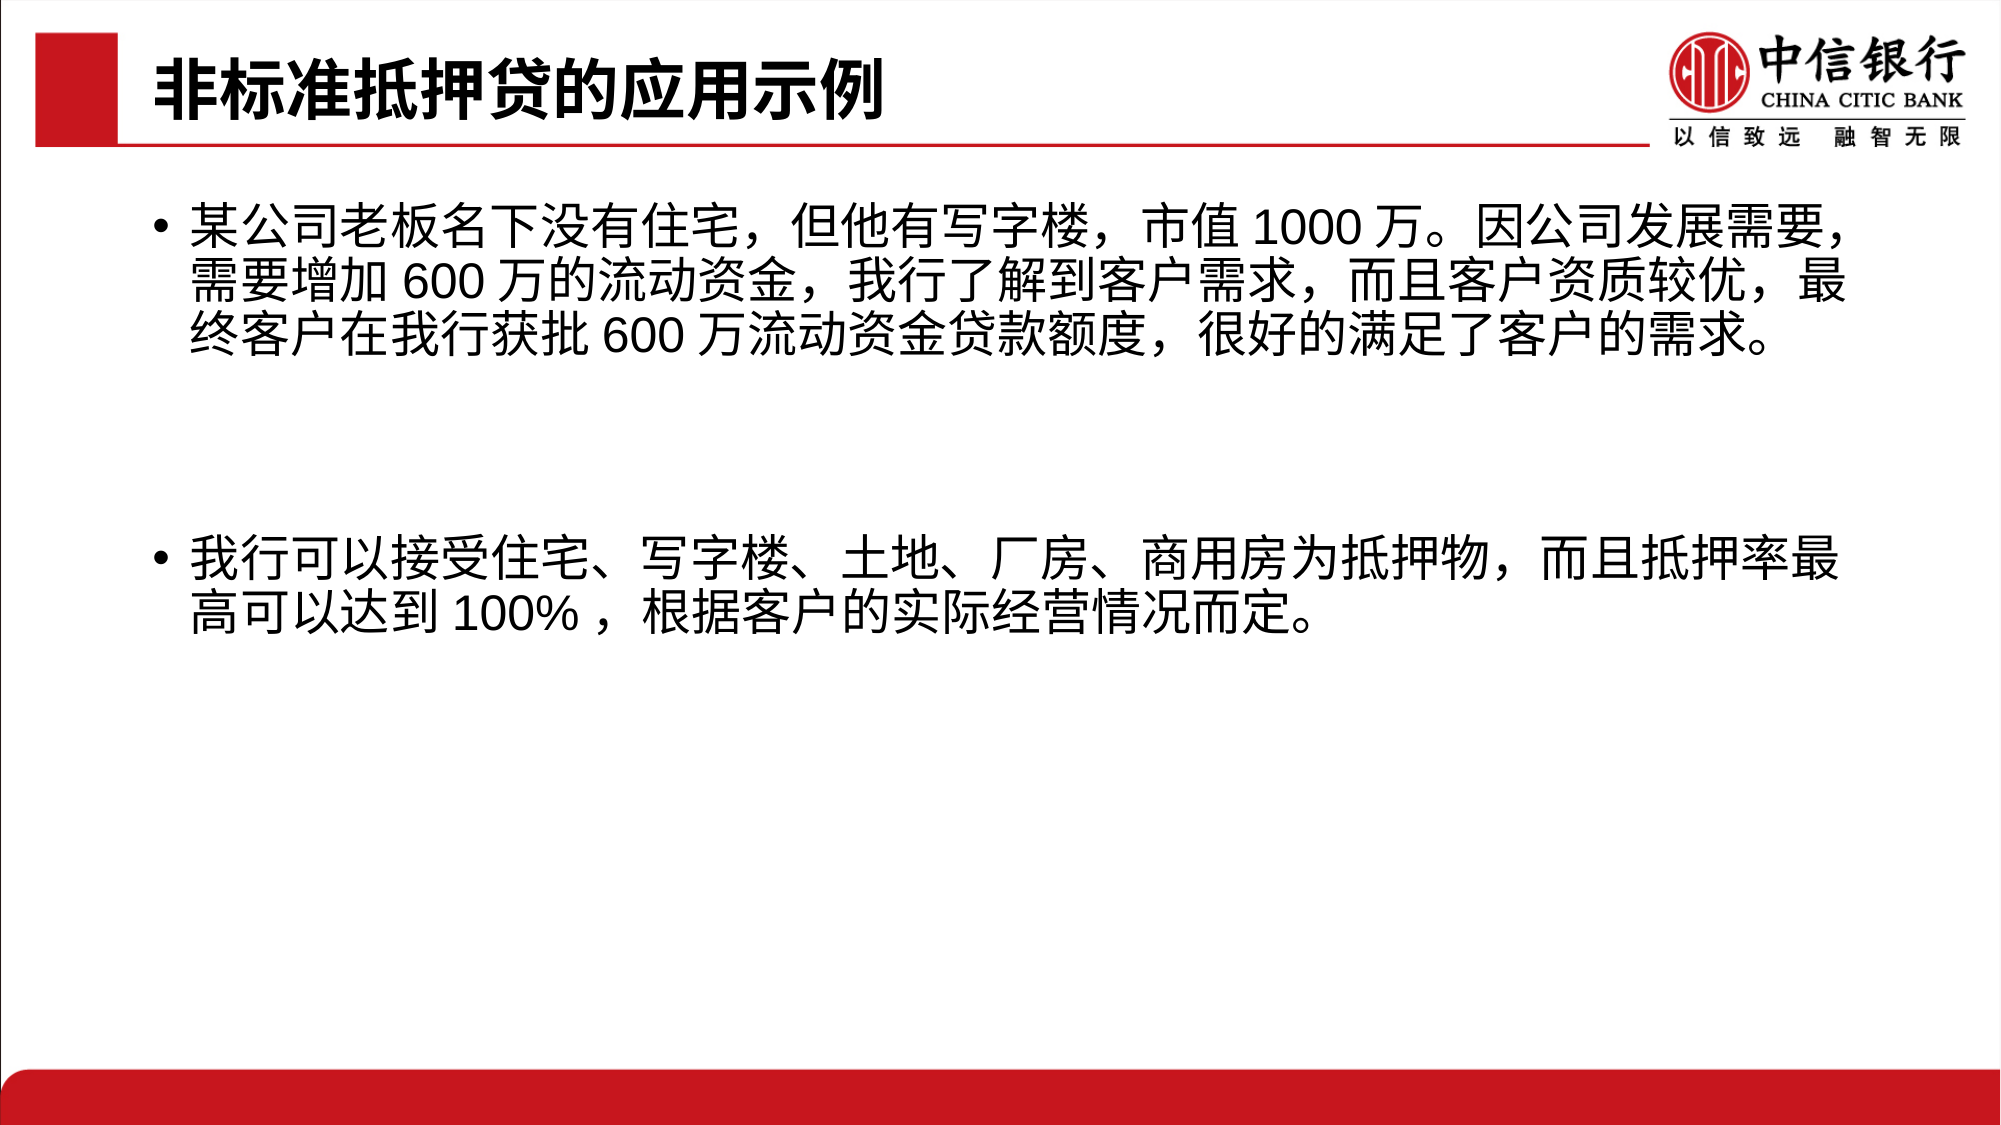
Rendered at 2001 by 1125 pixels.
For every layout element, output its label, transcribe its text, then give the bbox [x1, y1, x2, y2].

title 非标准抵押贷的应用示例 [137, 23, 1071, 163]
picture [0, 0, 2001, 1125]
slide_number [1412, 1042, 1863, 1103]
list 某公司老板名下没有住宅，但他有写字楼，市值1000万。因公司发展需要，需要增加600万的流动资金，我行了解到客户需求，而且客户资质较优，最终客户在我行获批600万流动资金贷款额度，很好的满足了客户的需求。 我行可以接受住宅、写字楼、土地、厂房、商用房为抵押物，而且抵押率最高可以达到100%，根据客户的实际经营情况而定。 [137, 193, 1863, 1014]
